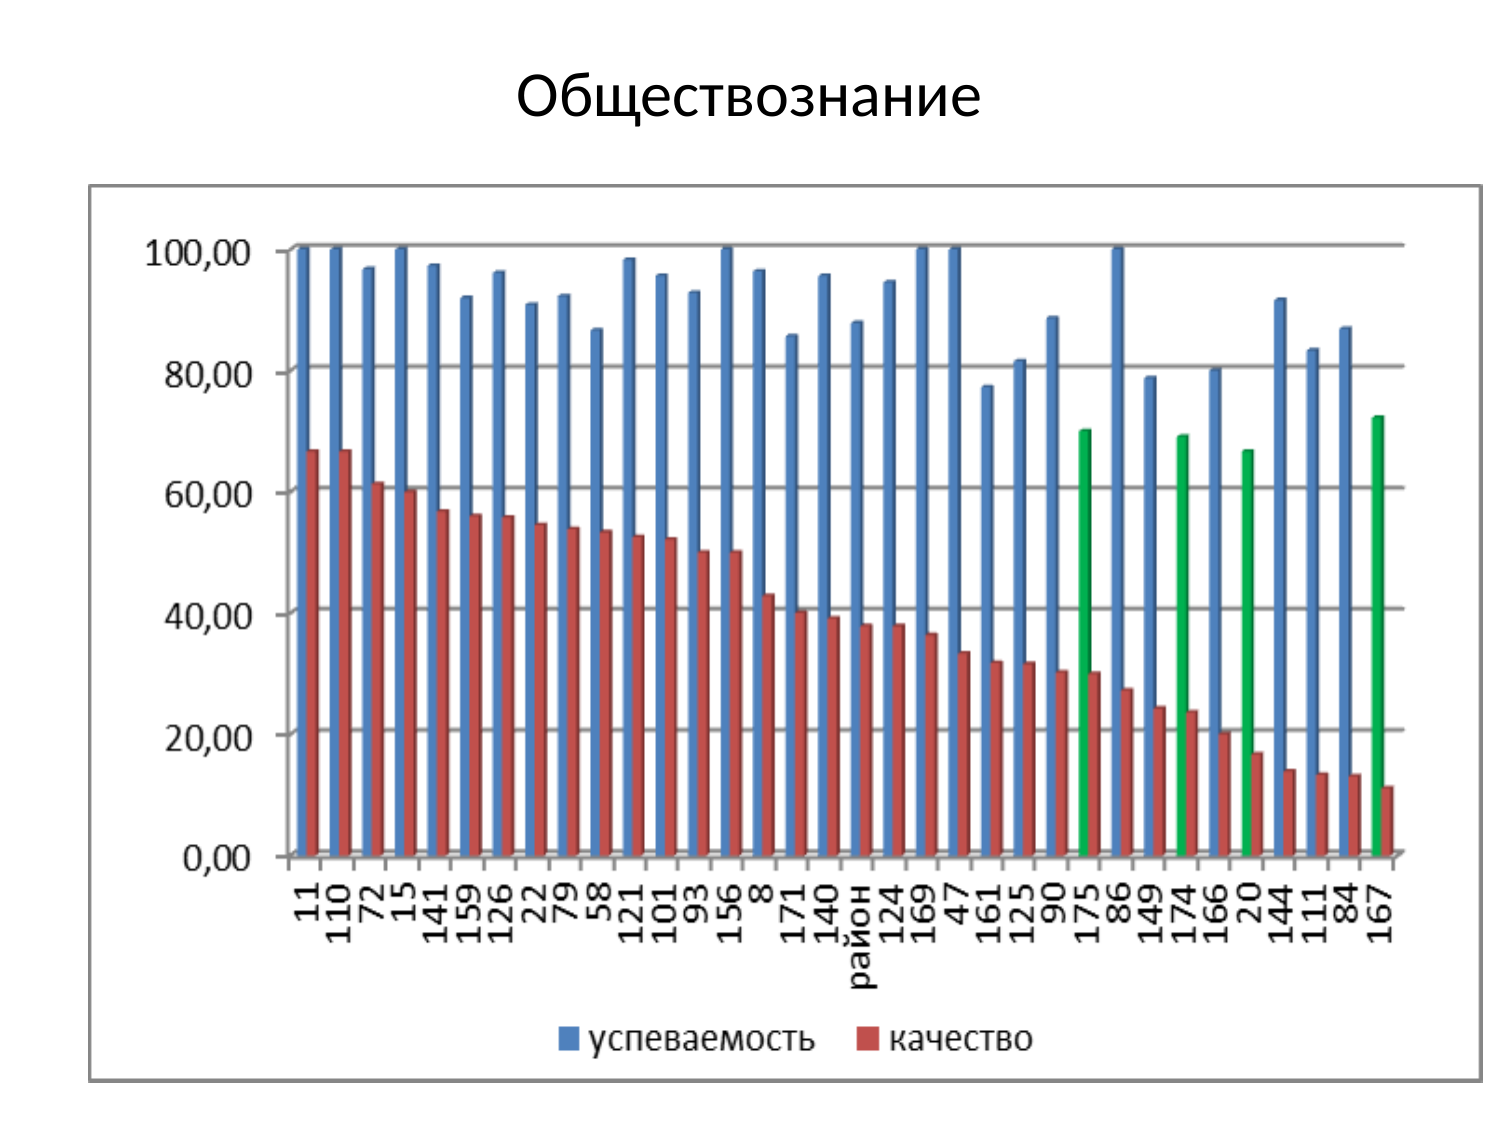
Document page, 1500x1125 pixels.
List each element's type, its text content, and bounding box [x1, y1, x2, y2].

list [88, 184, 1483, 1083]
title Обществознание [75, 45, 1425, 138]
